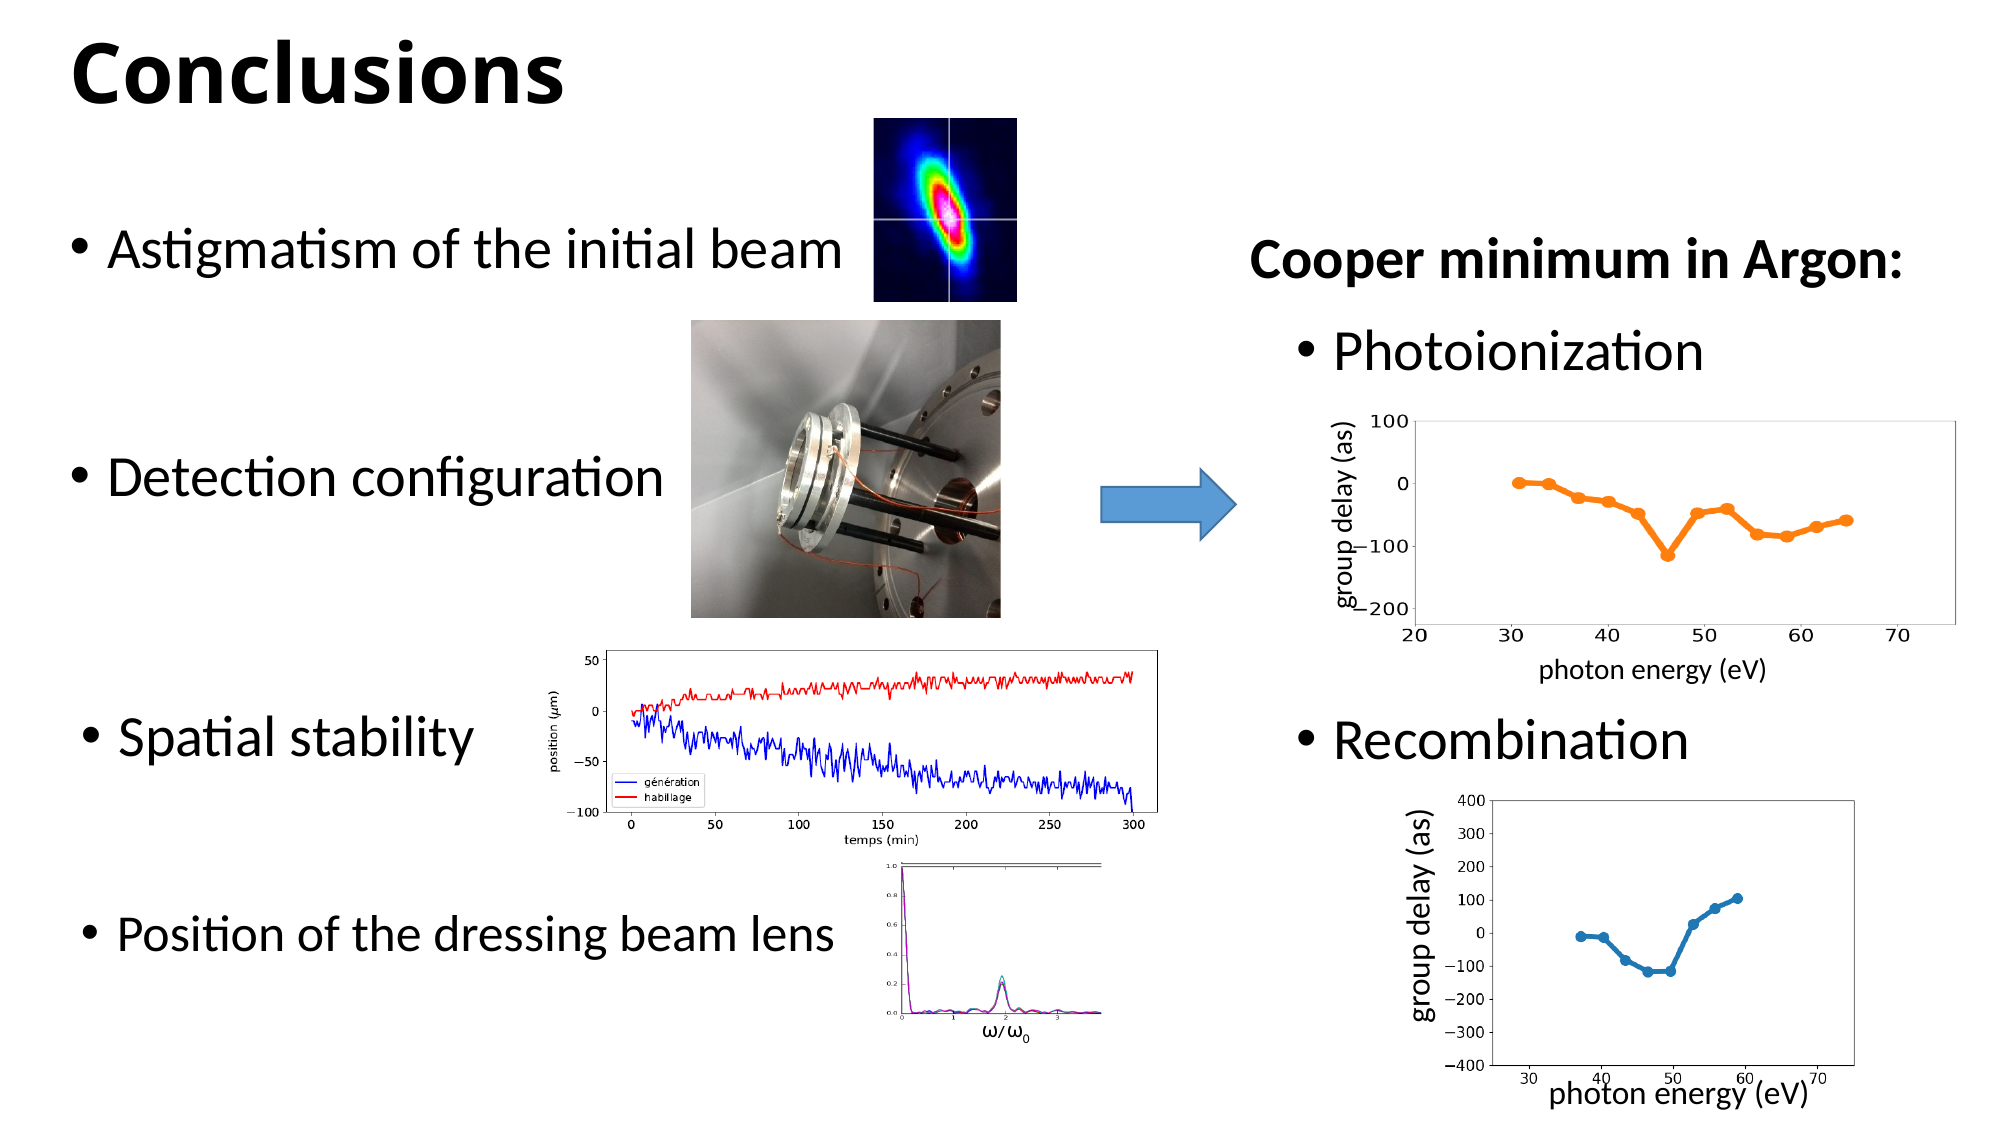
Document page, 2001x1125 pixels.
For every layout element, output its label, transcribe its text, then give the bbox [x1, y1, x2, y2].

text_box Recombination [1280, 702, 2000, 786]
text_box Spatial stability [65, 699, 541, 783]
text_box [1388, 759, 1900, 1120]
picture [541, 645, 1161, 859]
text_box Photoionization [1280, 312, 2000, 396]
text_box Cooper minimum in Argon: [1235, 220, 2000, 305]
list Astigmatism of the initial beam [54, 210, 873, 294]
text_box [873, 862, 1102, 1051]
title Conclusions [54, 0, 1780, 186]
picture [690, 320, 1001, 619]
text_box Detection configuration [54, 438, 690, 522]
text_box [1100, 466, 1238, 543]
text_box Position of the dressing beam lens [65, 899, 873, 983]
picture [873, 118, 1017, 302]
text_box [1315, 404, 1959, 694]
